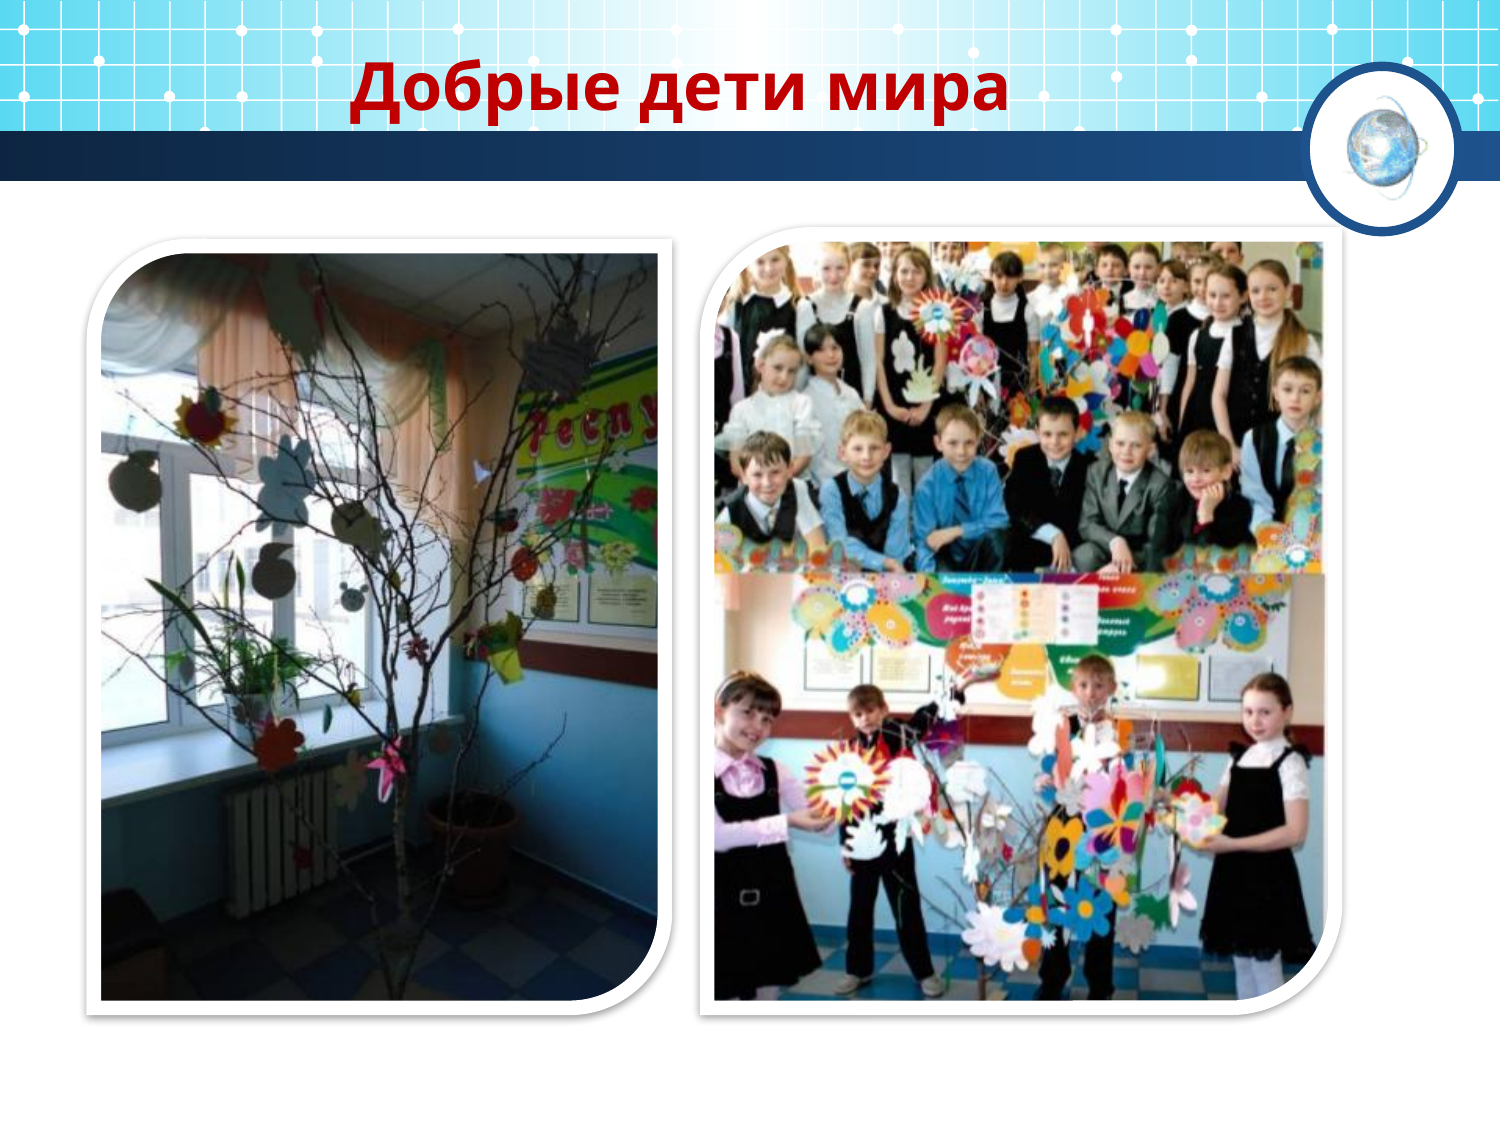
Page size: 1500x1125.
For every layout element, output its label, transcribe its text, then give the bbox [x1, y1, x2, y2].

picture [93, 245, 666, 1009]
picture [706, 234, 1336, 1009]
picture [1310, 72, 1454, 226]
title Добрые дети мира [74, 37, 1288, 131]
